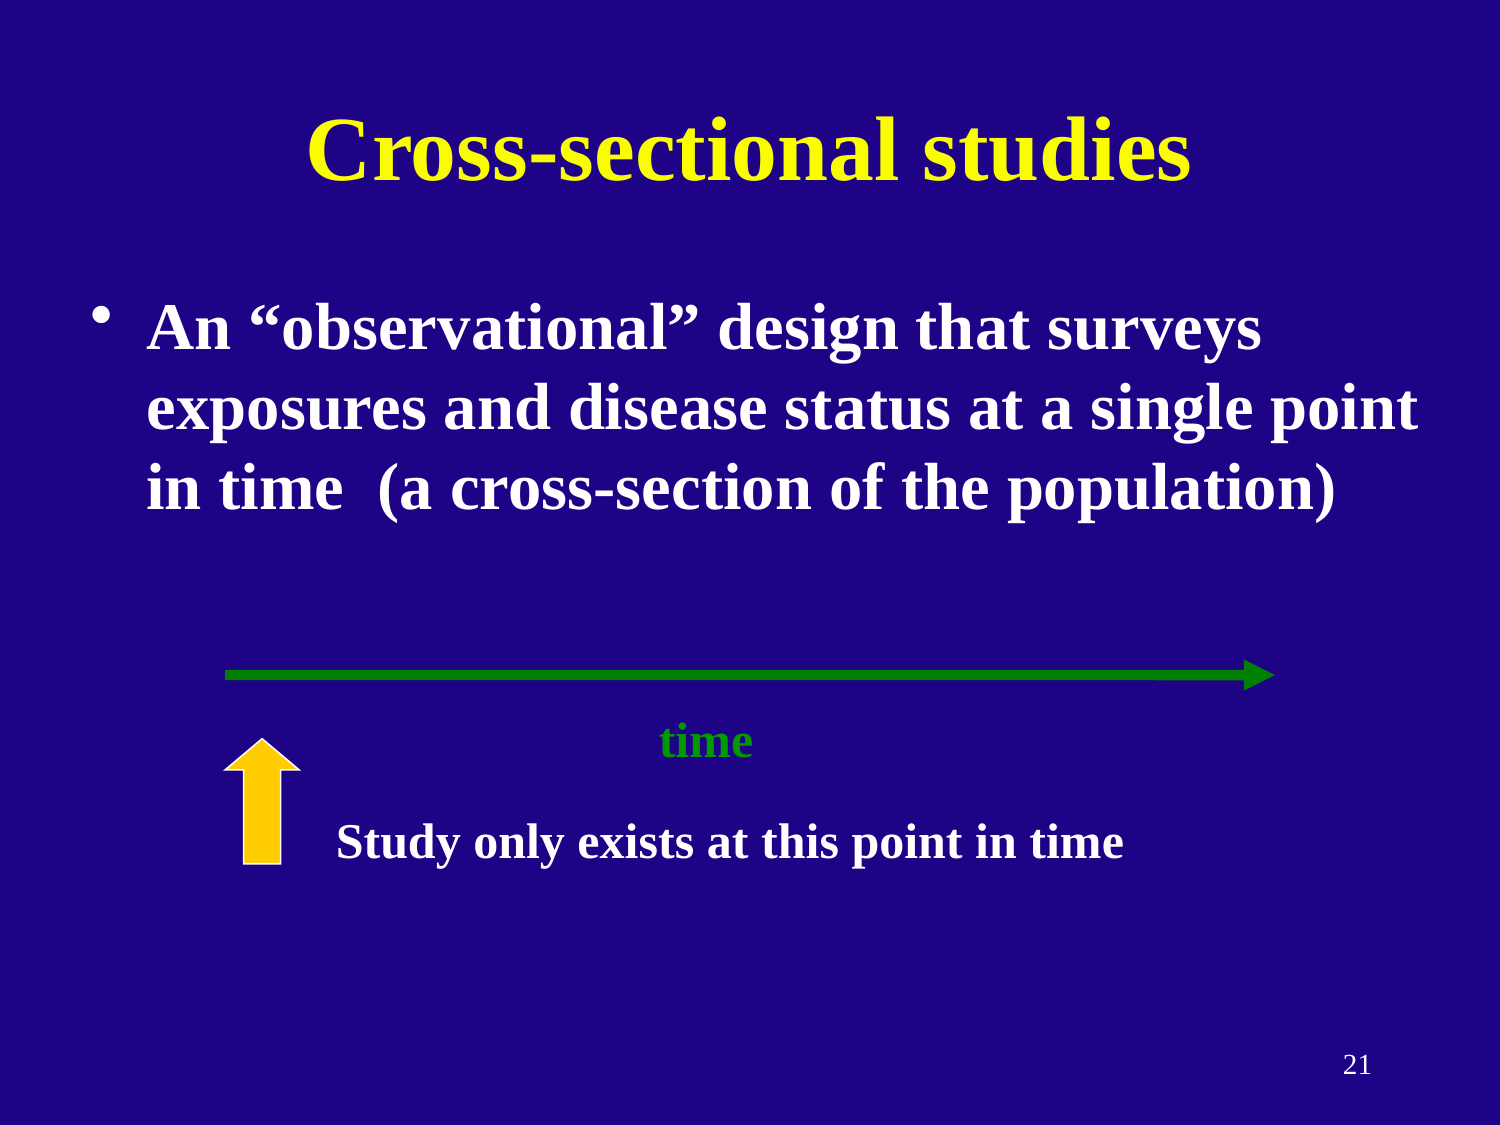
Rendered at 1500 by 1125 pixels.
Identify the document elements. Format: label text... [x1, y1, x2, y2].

text_box [224, 668, 1276, 682]
text_box Study only exists at this point in time [321, 801, 1140, 877]
list An “observational” design that surveys exposures and disease status at a single point in time (a cross-section of the population) [75, 275, 1450, 538]
text_box [225, 738, 300, 864]
text_box time [644, 699, 769, 775]
title Cross-sectional studies [112, 50, 1388, 238]
slide_number 21 [1074, 1024, 1388, 1101]
